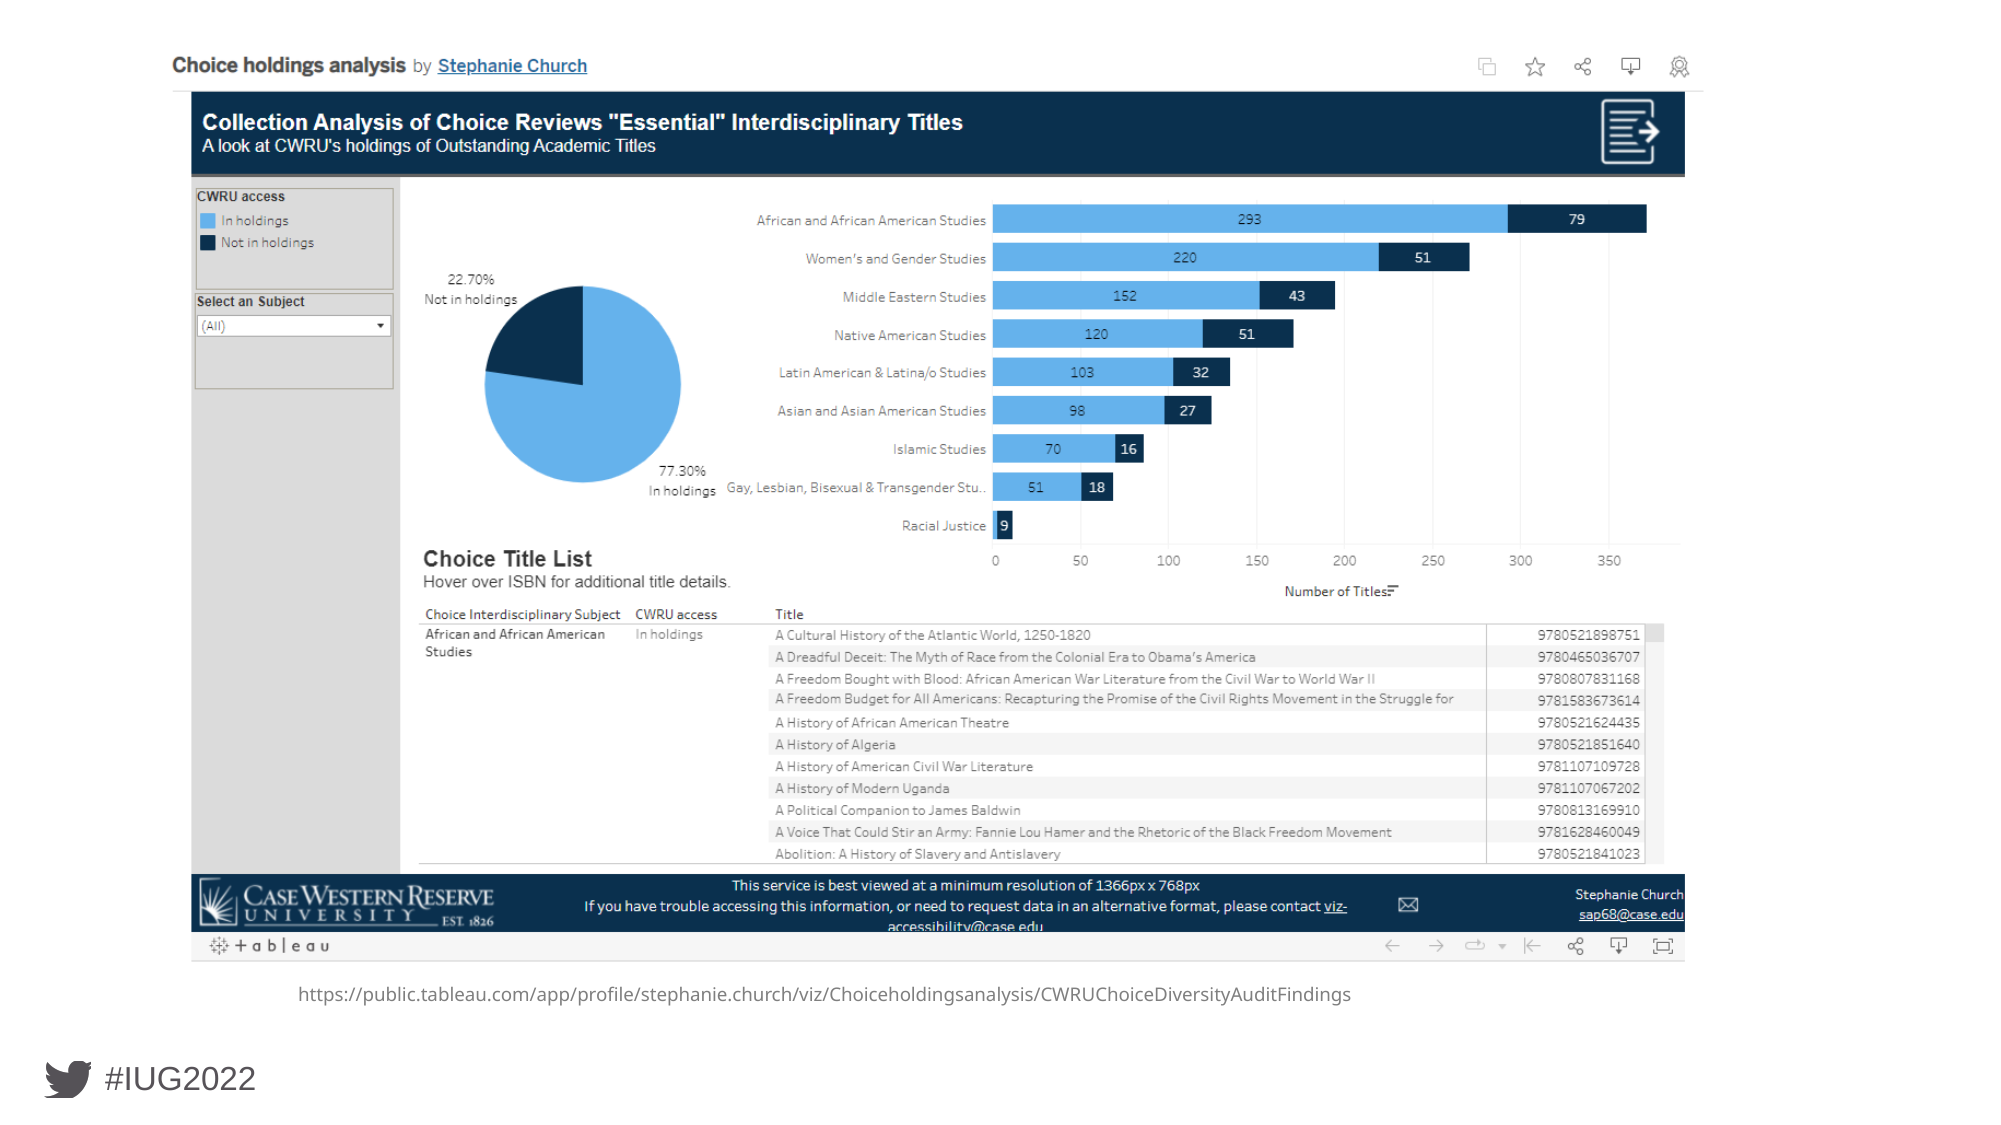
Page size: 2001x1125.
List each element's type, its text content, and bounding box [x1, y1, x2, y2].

picture [150, 48, 1733, 979]
picture [44, 1061, 91, 1098]
list https://public.tableau.com/app/profile/stephanie.church/viz/Choiceholdingsanalysis/CWRUChoiceDiversityAuditFindings [262, 987, 1537, 1029]
